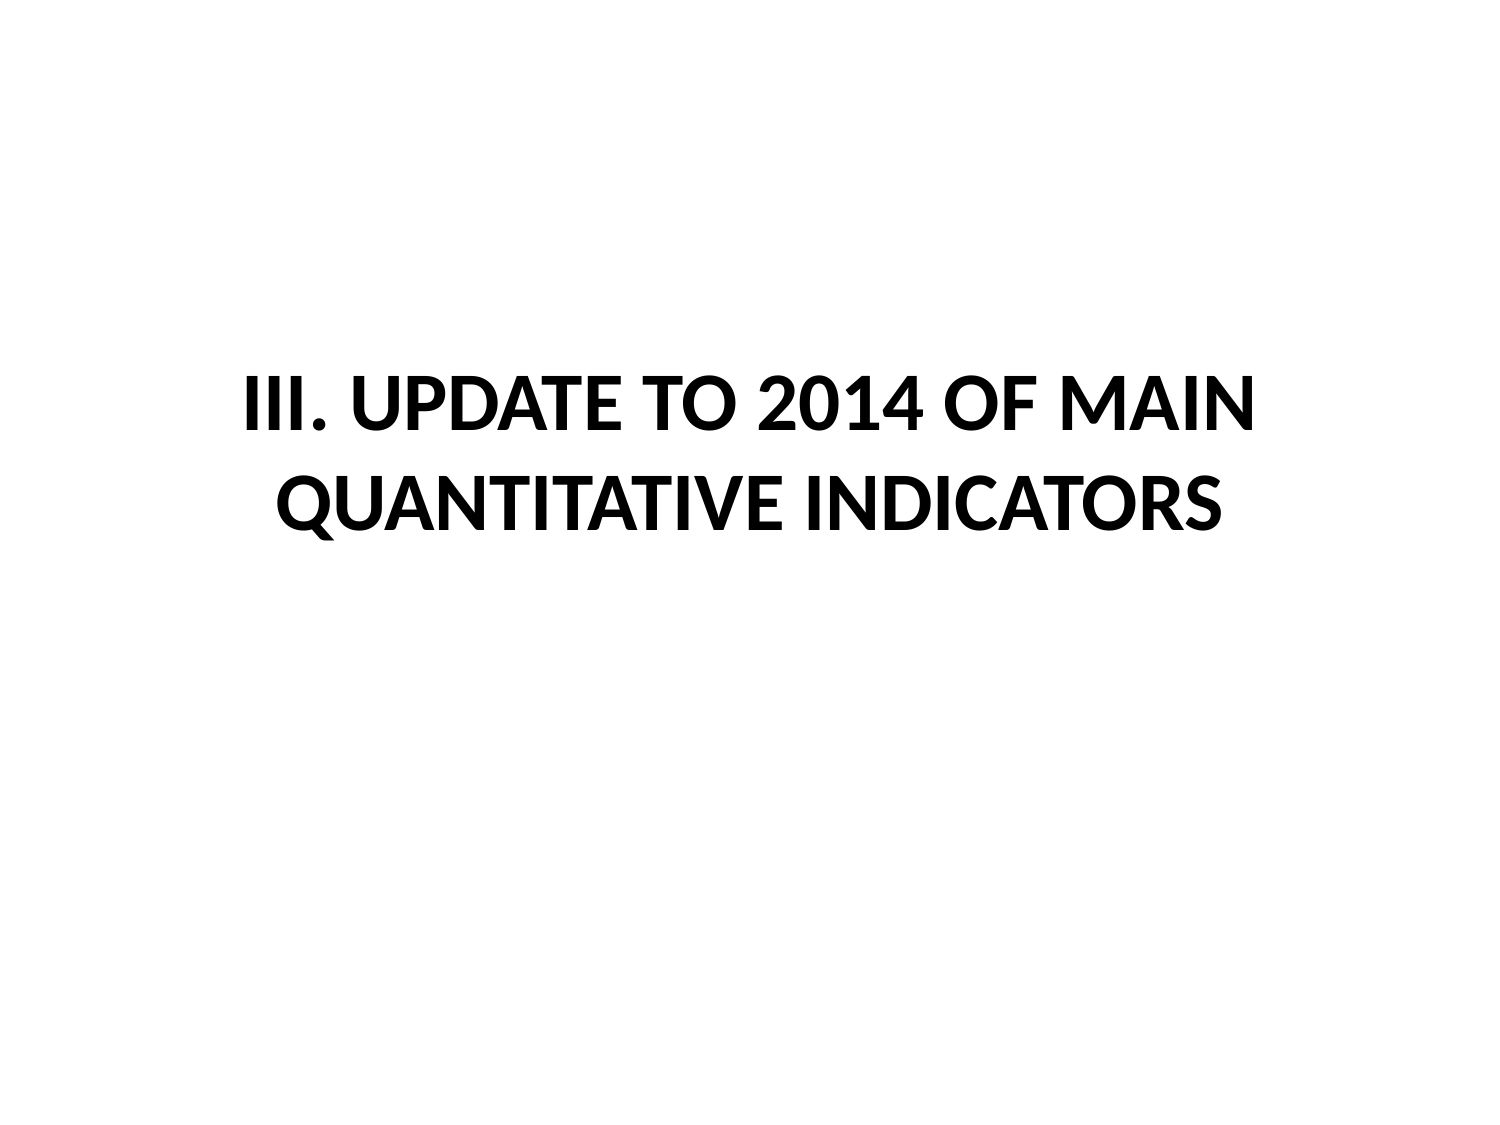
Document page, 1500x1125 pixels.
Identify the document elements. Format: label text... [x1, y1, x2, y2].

title III. UPDATE TO 2014 OF MAIN QUANTITATIVE INDICATORS [112, 326, 1388, 568]
